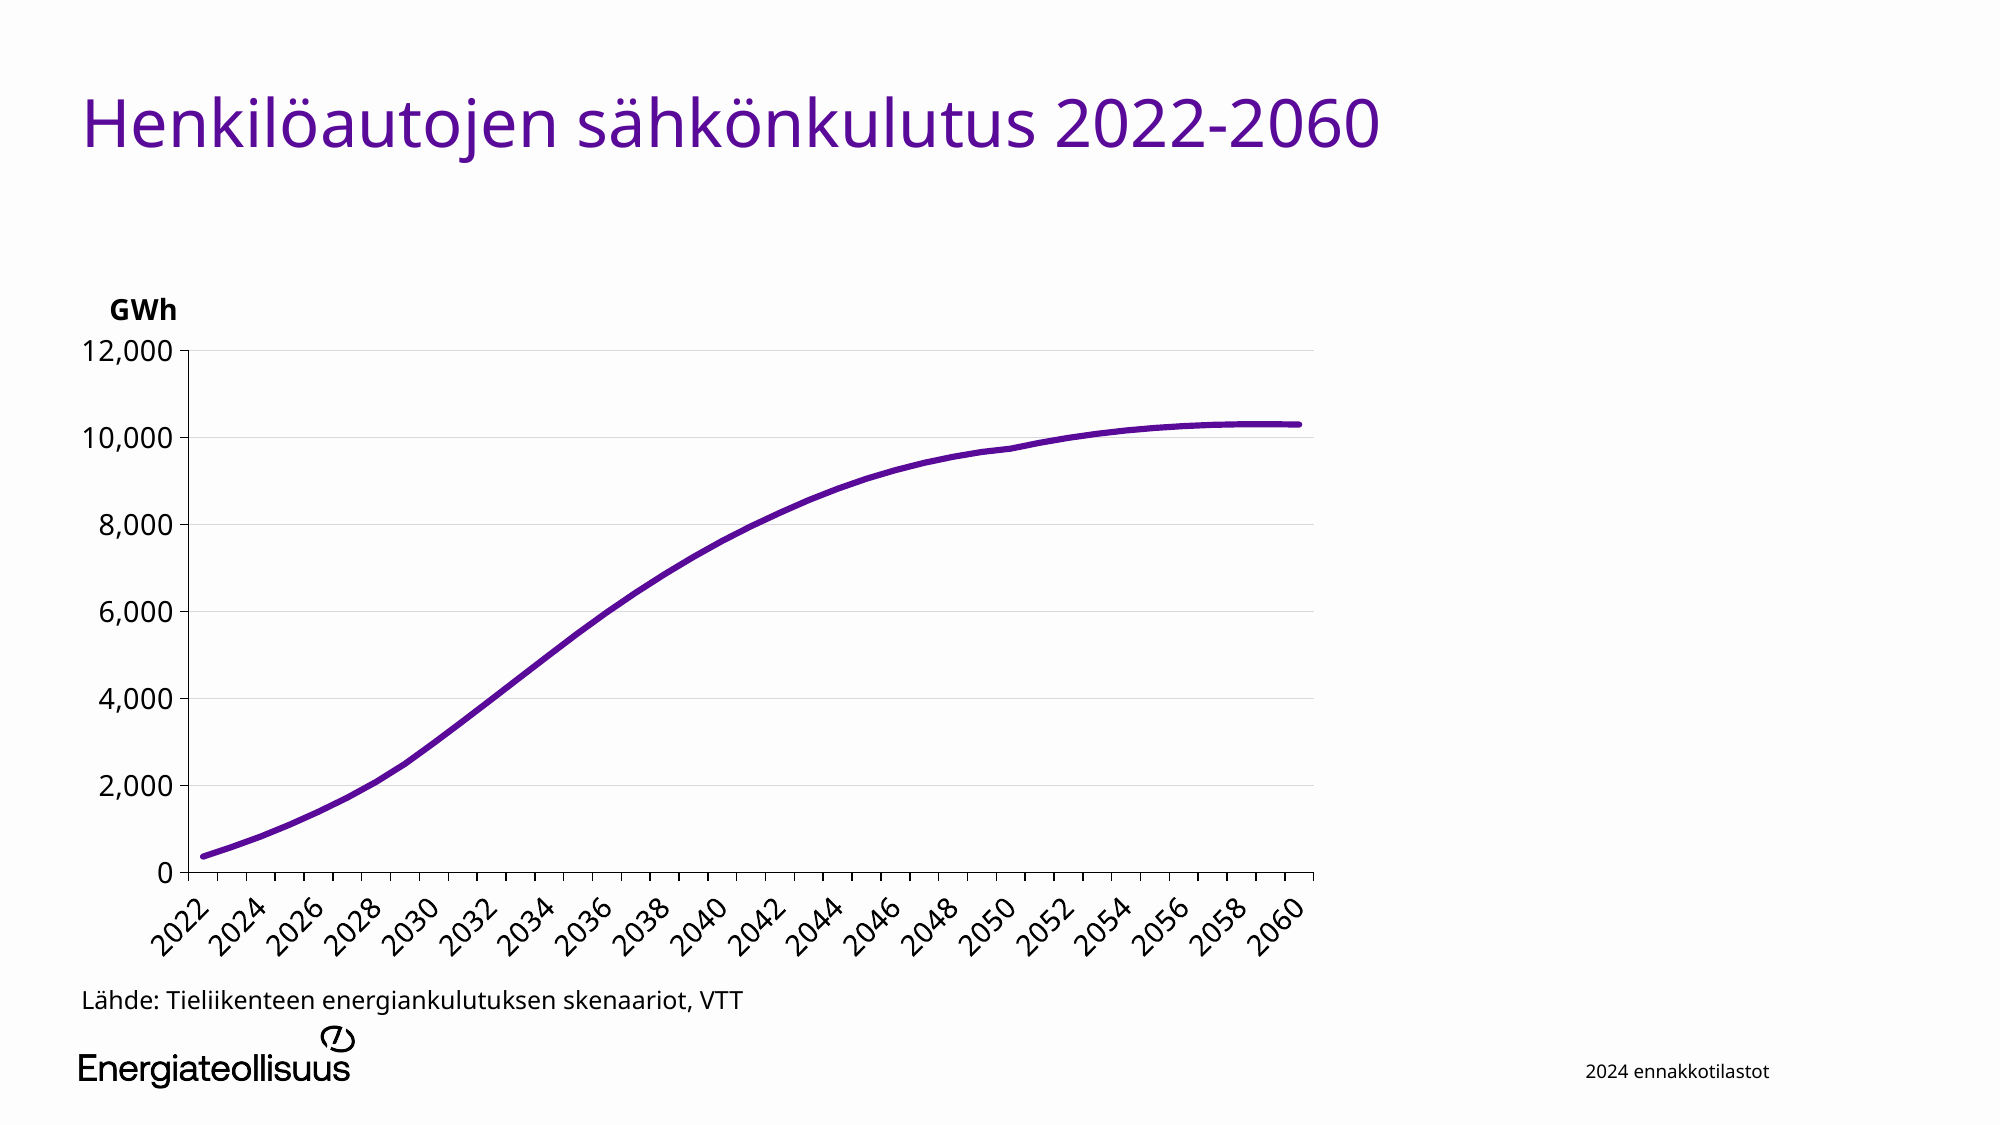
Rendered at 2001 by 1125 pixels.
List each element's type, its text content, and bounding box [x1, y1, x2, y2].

footer 2024 ennakkotilastot [1108, 1042, 1770, 1103]
title Henkilöautojen sähkönkulutus 2022-2060 [81, 82, 1916, 247]
list Lähde: Tieliikenteen energiankulutuksen skenaariot, VTT [81, 981, 1331, 1015]
chart [81, 270, 1331, 981]
picture [79, 1023, 355, 1089]
